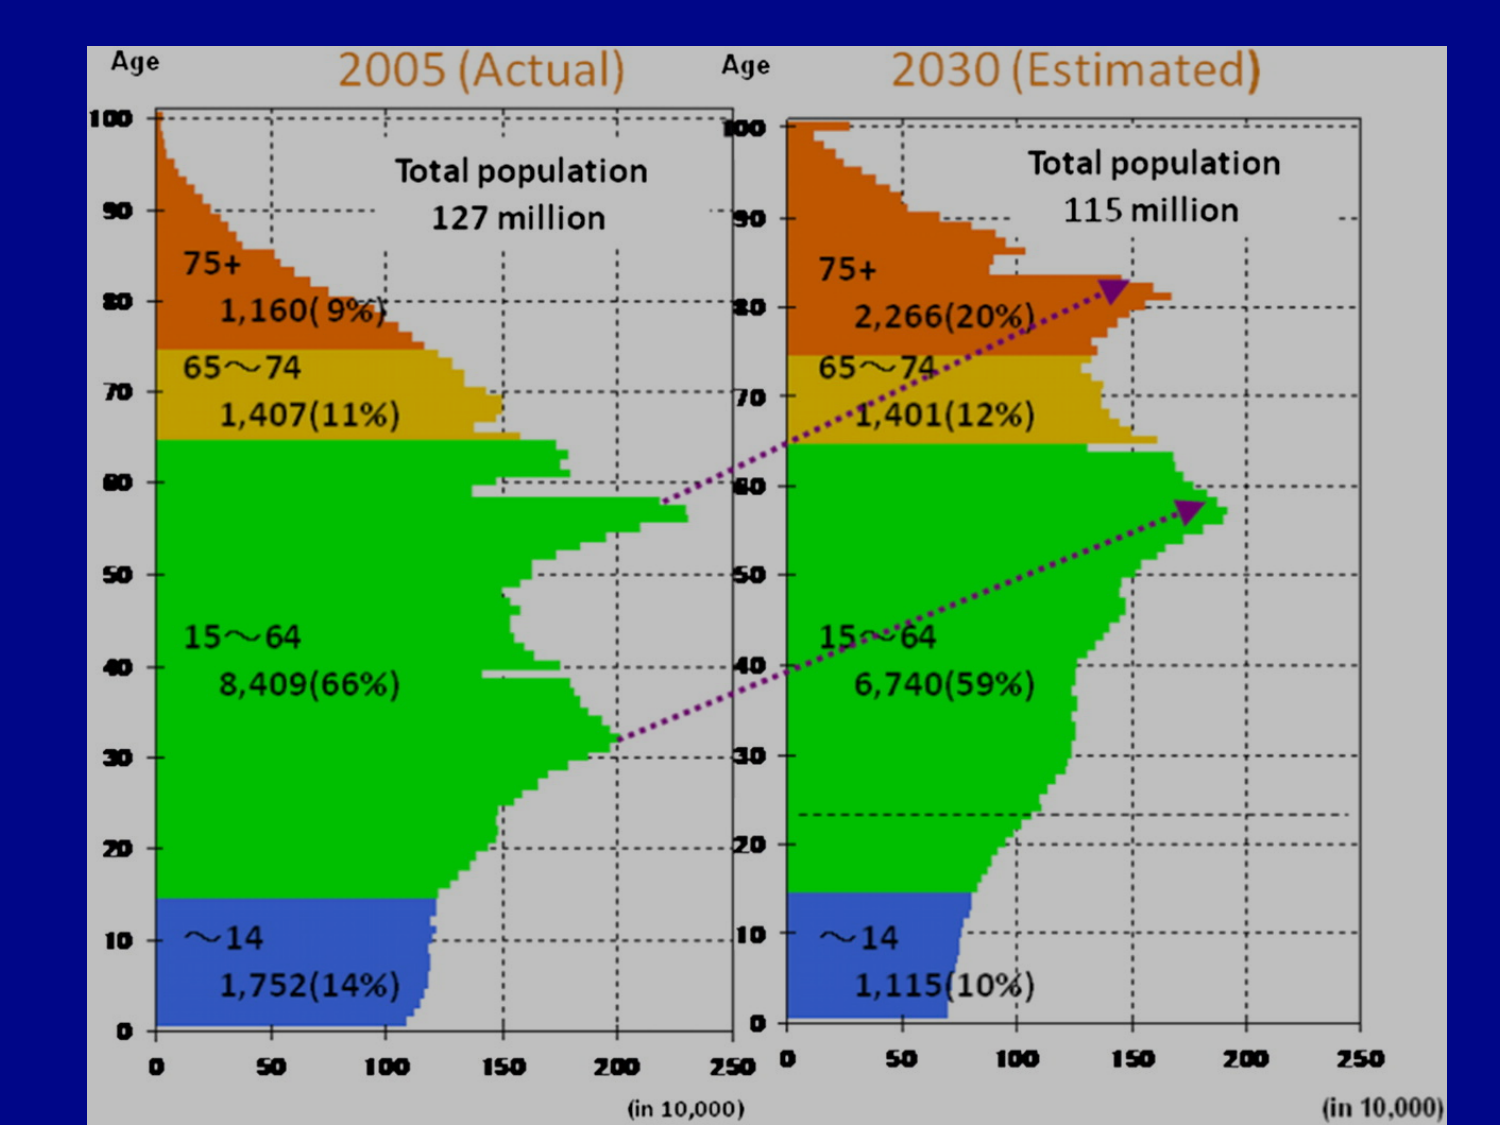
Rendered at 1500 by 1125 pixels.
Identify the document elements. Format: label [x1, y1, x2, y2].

picture [87, 46, 1447, 1125]
